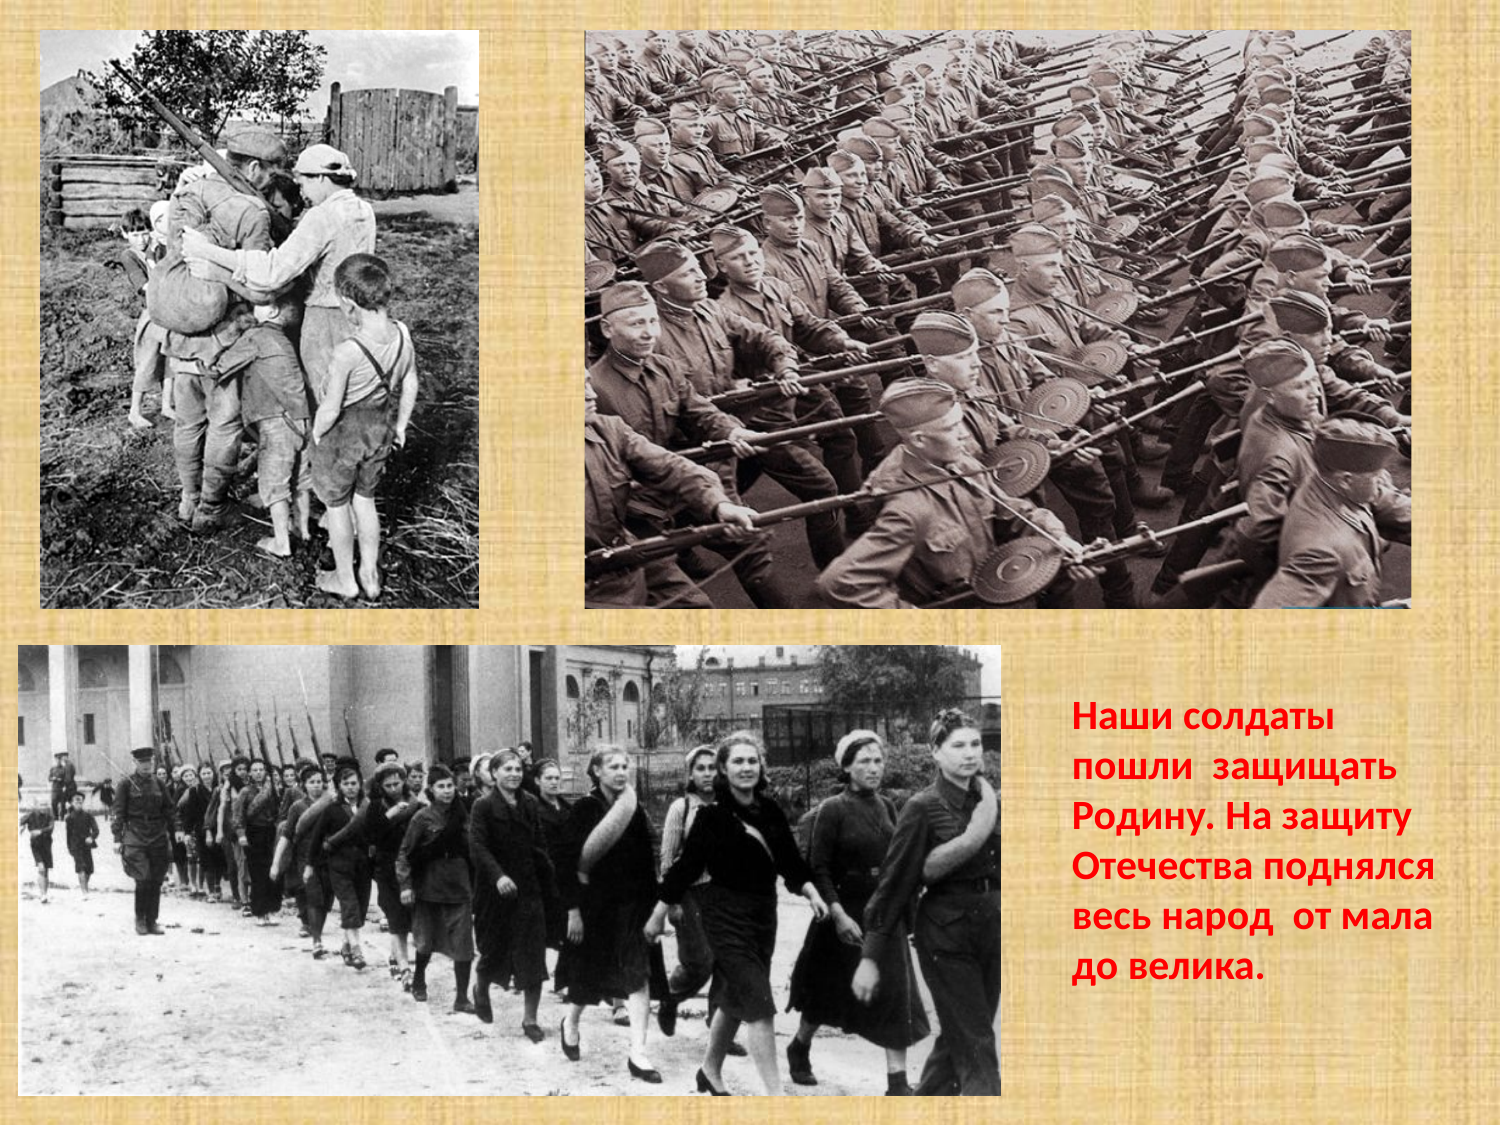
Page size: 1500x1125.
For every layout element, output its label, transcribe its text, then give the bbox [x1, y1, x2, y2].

text_box Наши солдаты пошли защищать Родину. На защиту Отечества поднялся весь народ от мала до велика. [1057, 680, 1471, 996]
picture [0, 0, 1500, 1125]
